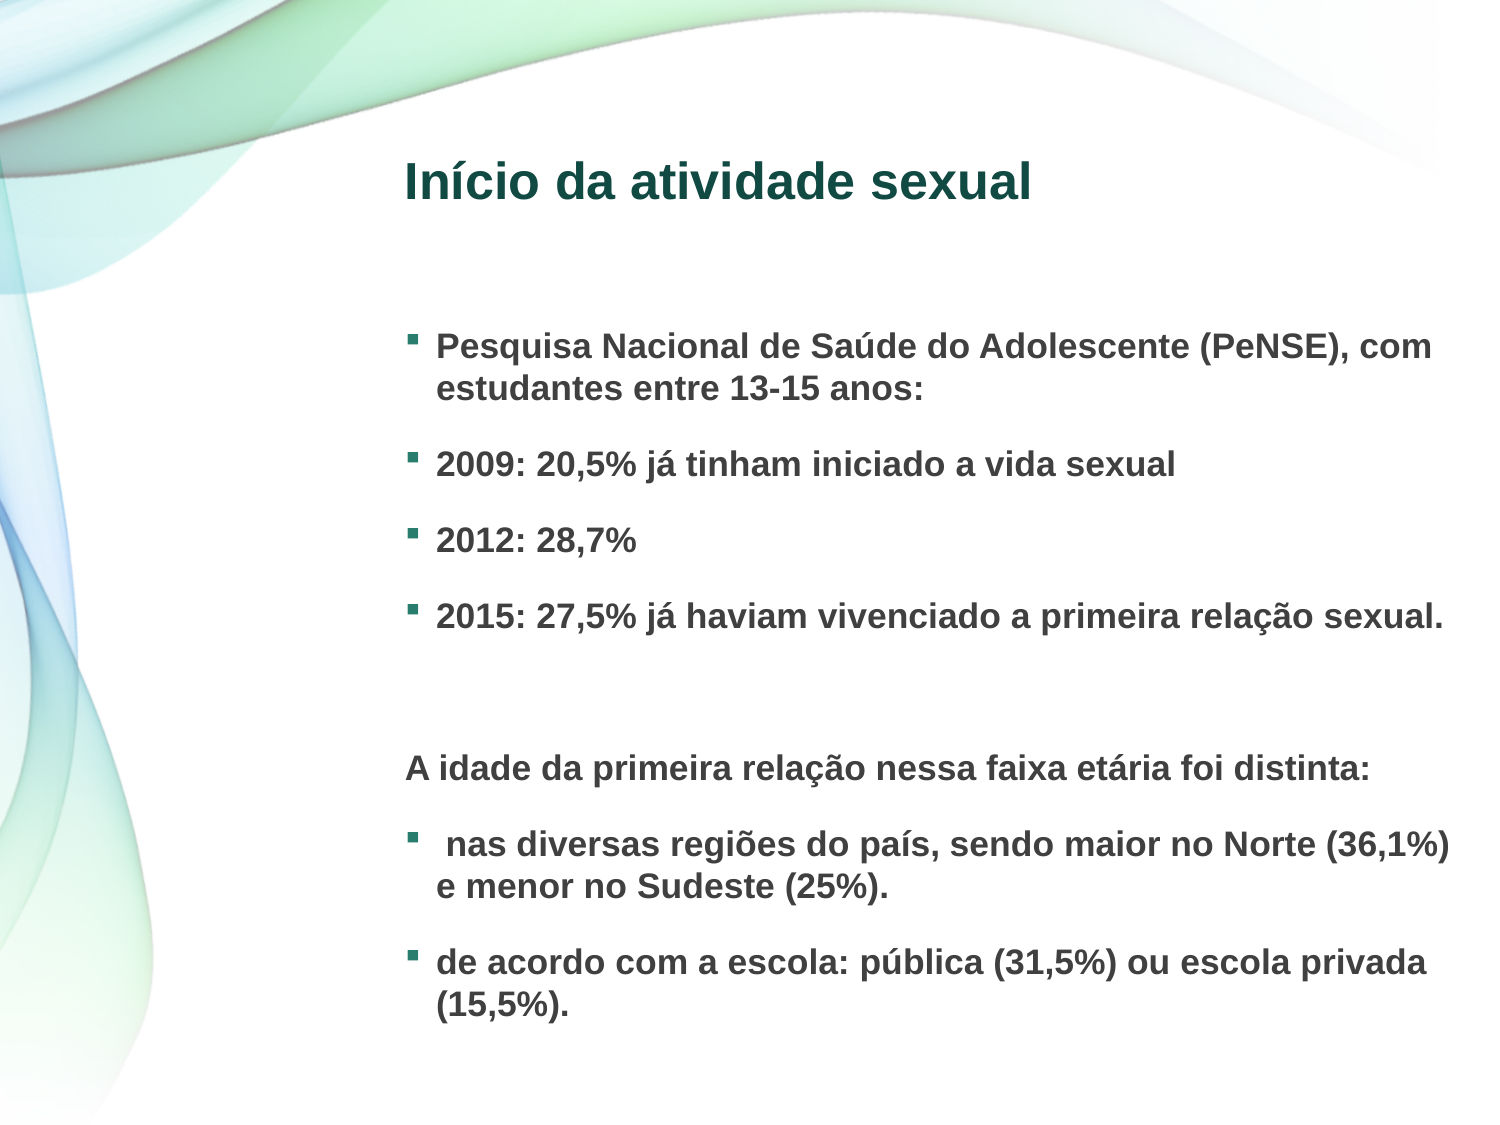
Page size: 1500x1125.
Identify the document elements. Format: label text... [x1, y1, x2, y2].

title Início da atividade sexual [389, 22, 1480, 219]
list Pesquisa Nacional de Saúde do Adolescente (PeNSE), com estudantes entre 13-15 anos: 2009: 20,5% já tinham iniciado a vida sexual 2012: 28,7% 2015: 27,5% já haviam vivenciado a primeira relação sexual. A idade da primeira relação nessa faixa etária foi distinta: nas diversas regiões do país, sendo maior no Norte (36,1%) e menor no Sudeste (25%). de acordo com a escola: pública (31,5%) ou escola privada (15,5%). [389, 239, 1480, 1055]
picture [0, 0, 1500, 1125]
